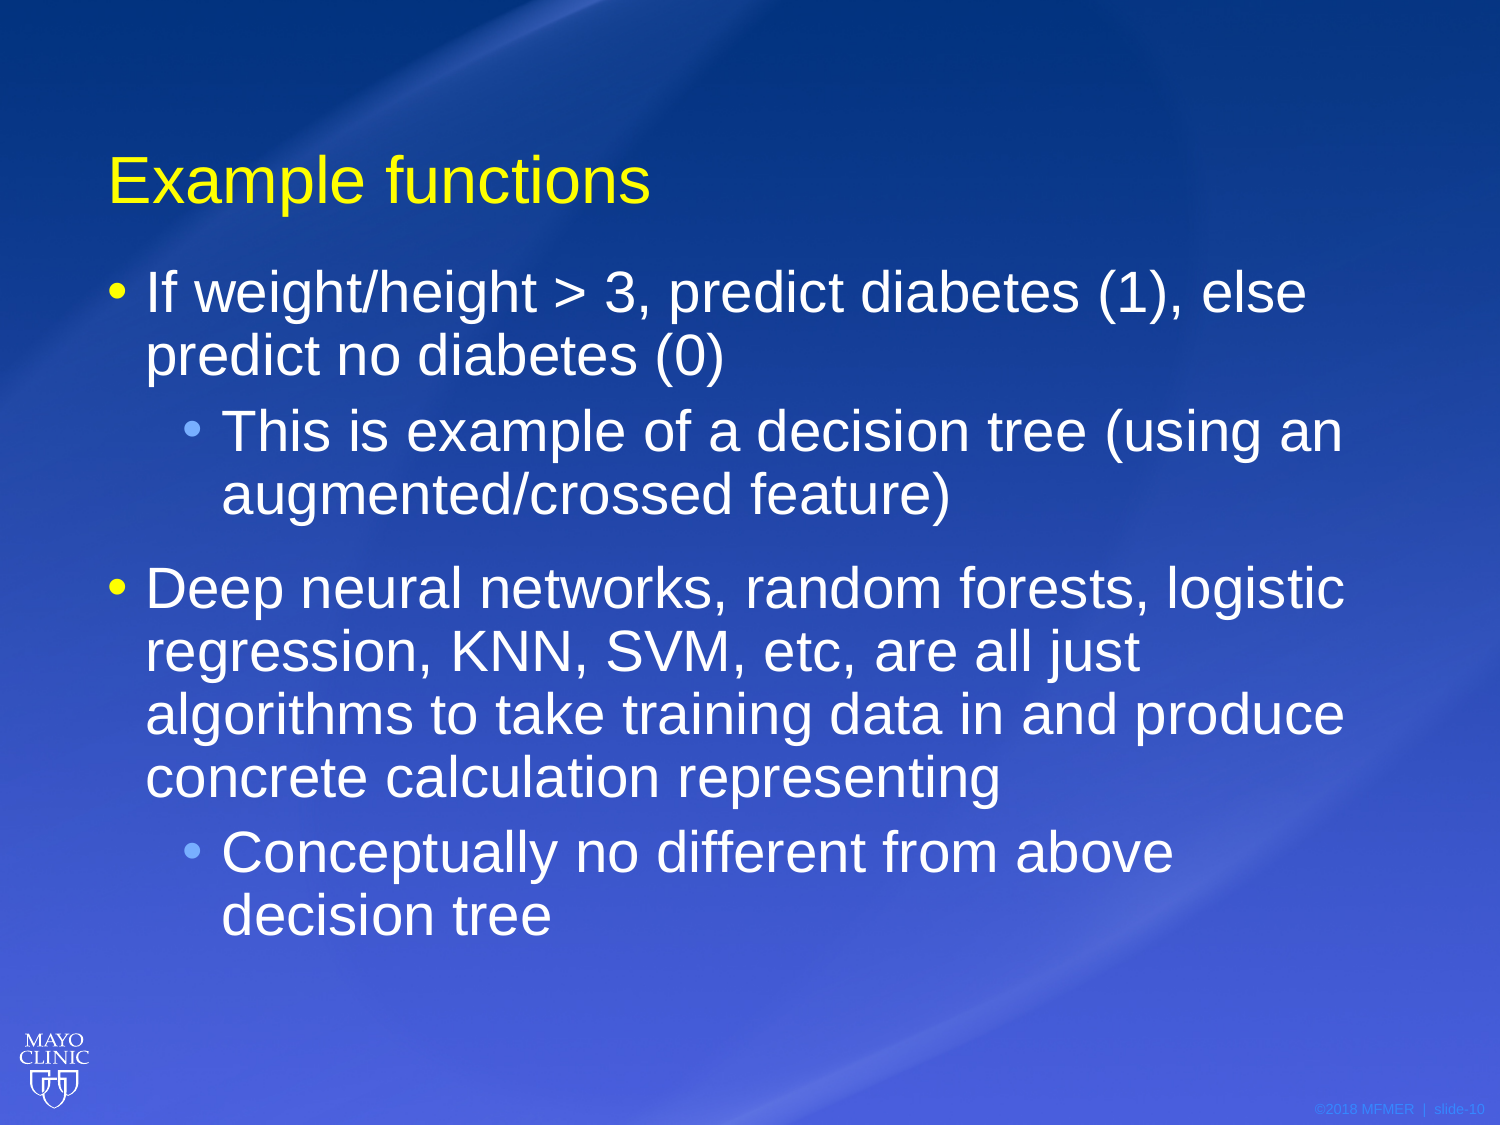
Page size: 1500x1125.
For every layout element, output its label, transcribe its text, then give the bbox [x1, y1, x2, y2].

picture [0, 0, 1500, 1125]
title Example functions [108, 0, 1392, 225]
